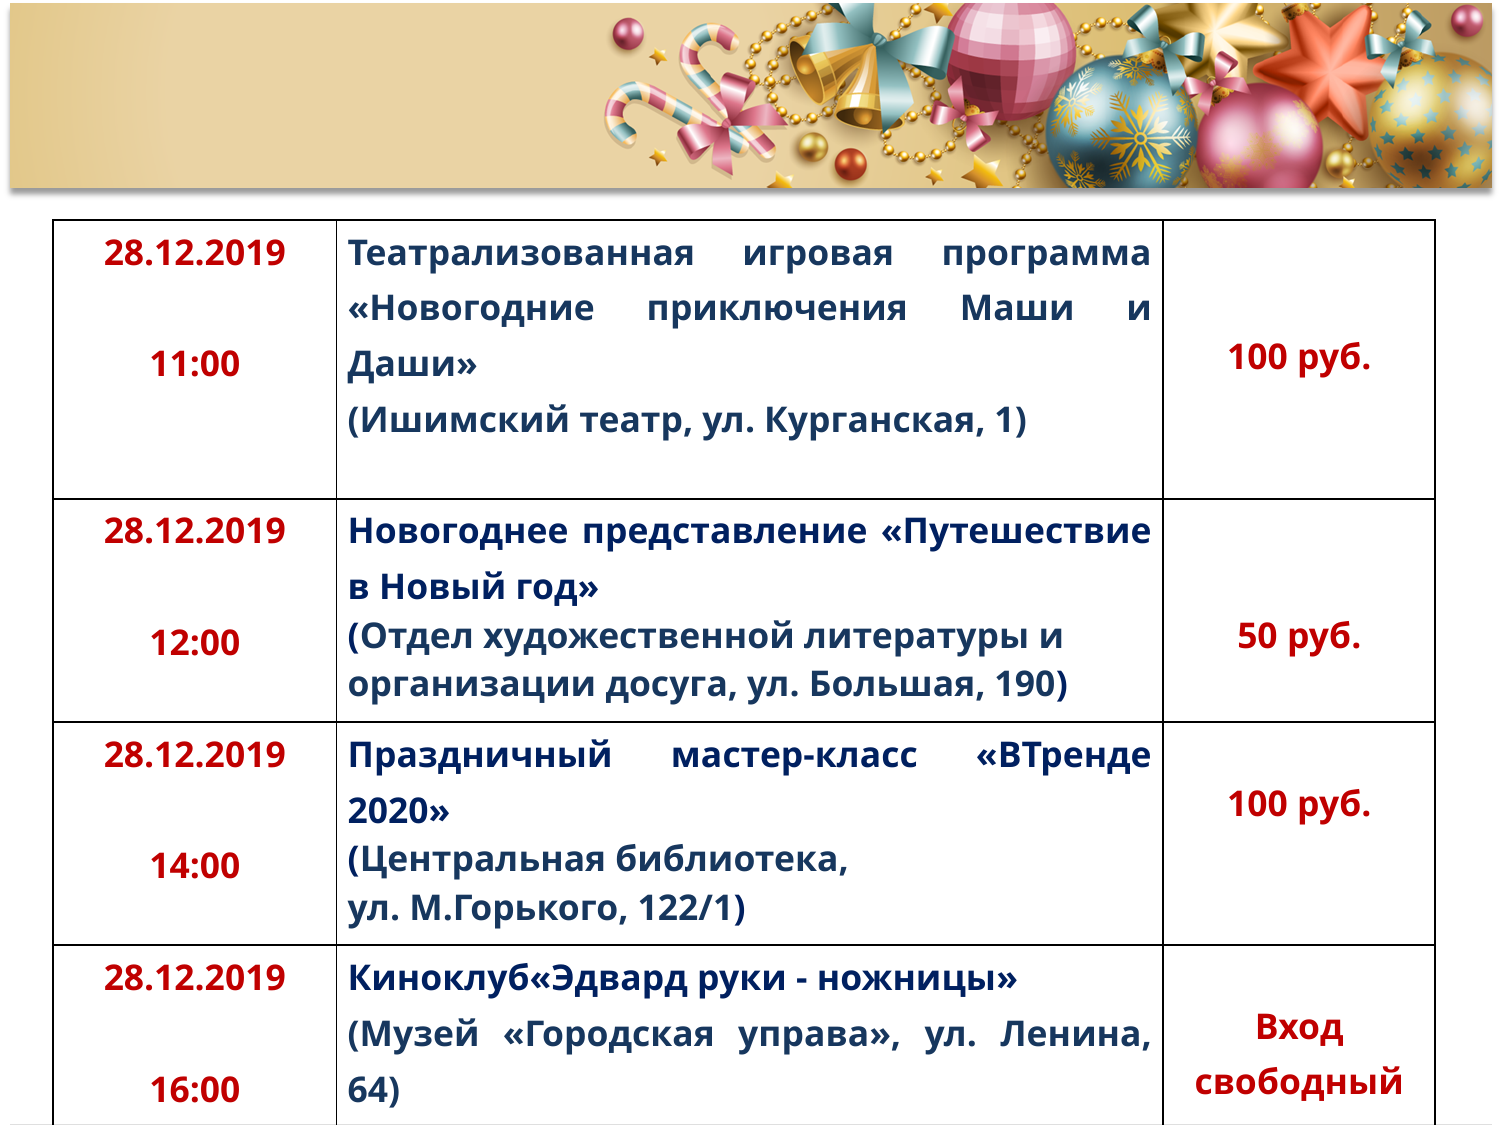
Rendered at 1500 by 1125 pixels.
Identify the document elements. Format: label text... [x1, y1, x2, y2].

table_cell 28.12.2019 14:00 [54, 723, 336, 944]
table_header 100 руб. [1164, 221, 1434, 498]
table_cell Праздничный мастер-класс «ВТренде 2020» (Центральная библиотека, ул. М.Горького, 122/1) [337, 723, 1162, 944]
table_cell Вход свободный [1164, 946, 1434, 1125]
table_cell 50 руб. [1164, 500, 1434, 721]
table_header Театрализованная игровая программа «Новогодние приключения Маши и Даши» (Ишимский театр, ул. Курганская, 1) [337, 221, 1162, 498]
table_cell Новогоднее представление «Путешествие в Новый год» (Отдел художественной литературы и организации досуга, ул. Большая, 190) [337, 500, 1162, 721]
table_cell 28.12.2019 12:00 [54, 500, 336, 721]
picture [0, 0, 1500, 1125]
table_cell 28.12.2019 16:00 [54, 946, 336, 1125]
table_header 28.12.2019 11:00 [54, 221, 336, 498]
table_cell Киноклуб«Эдвард руки - ножницы» (Музей «Городская управа», ул. Ленина, 64) [337, 946, 1162, 1125]
table_cell 100 руб. [1164, 723, 1434, 944]
